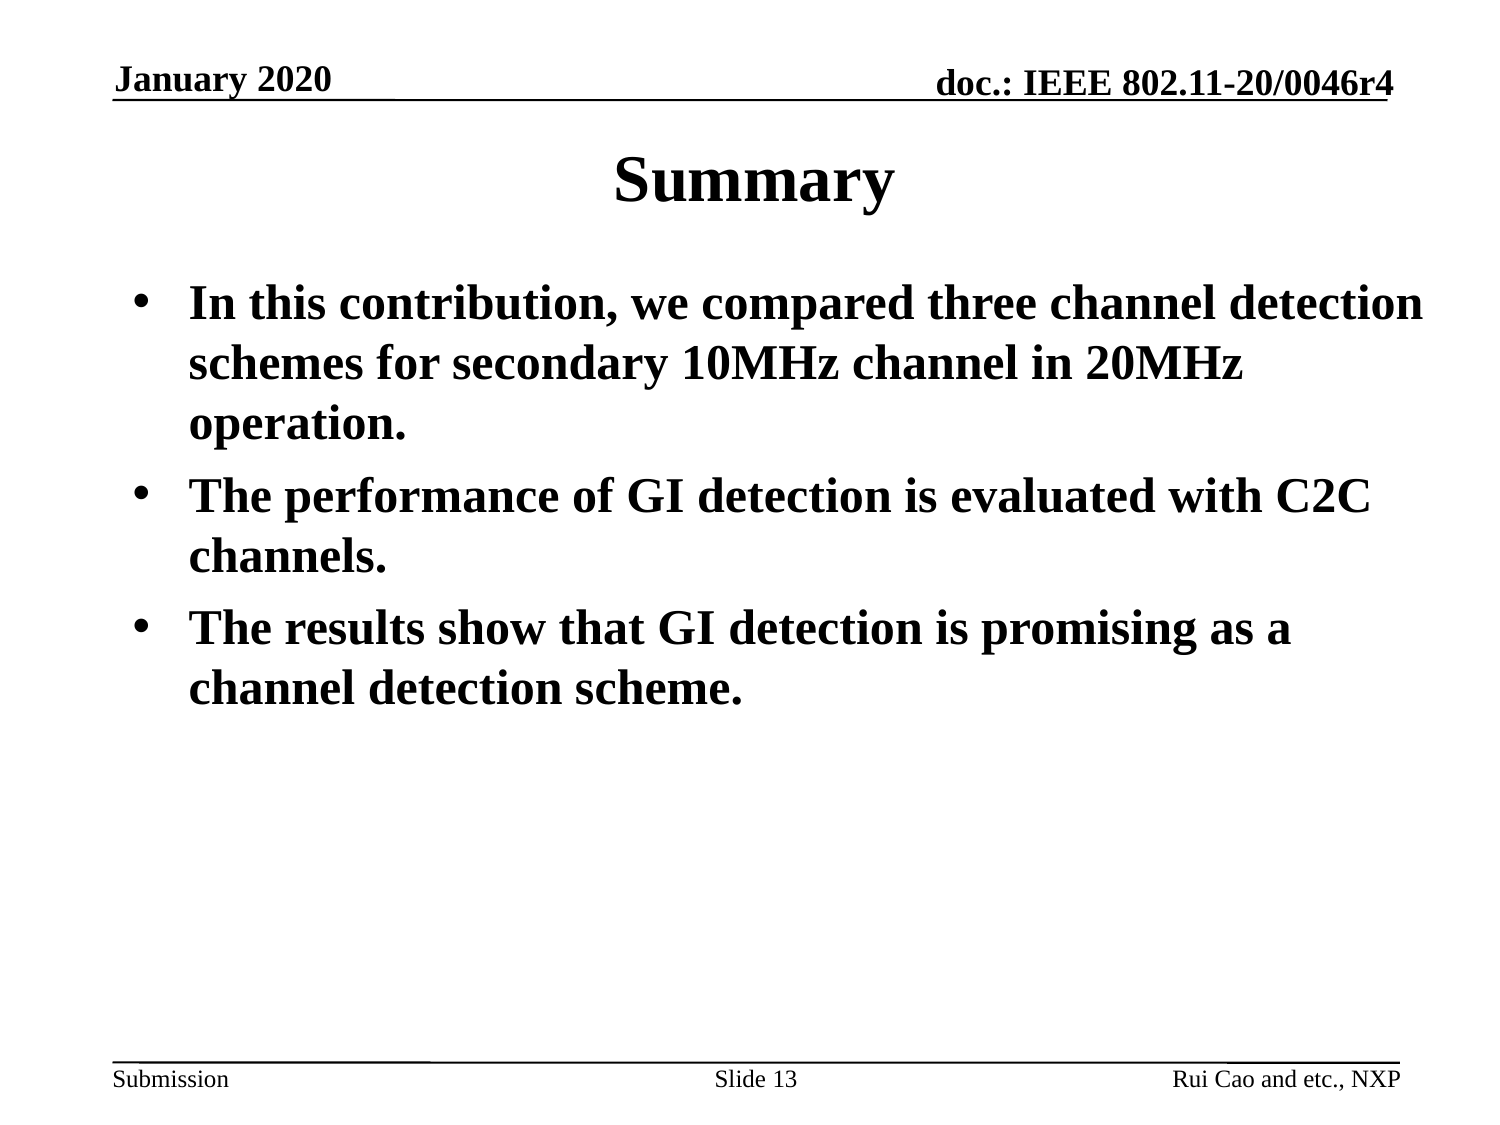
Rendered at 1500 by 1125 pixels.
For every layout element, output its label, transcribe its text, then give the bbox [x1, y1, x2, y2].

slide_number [114, 54, 423, 100]
slide_number Slide 13 [712, 1061, 800, 1123]
title Summary [117, 87, 1393, 261]
list In this contribution, we compared three channel detection schemes for secondary 10MHz channel in 20MHz operation. The performance of GI detection is evaluated with C2C channels. The results show that GI detection is promising as a channel detection scheme. [117, 261, 1451, 903]
footer Rui Cao and etc., NXP [878, 1061, 1402, 1093]
